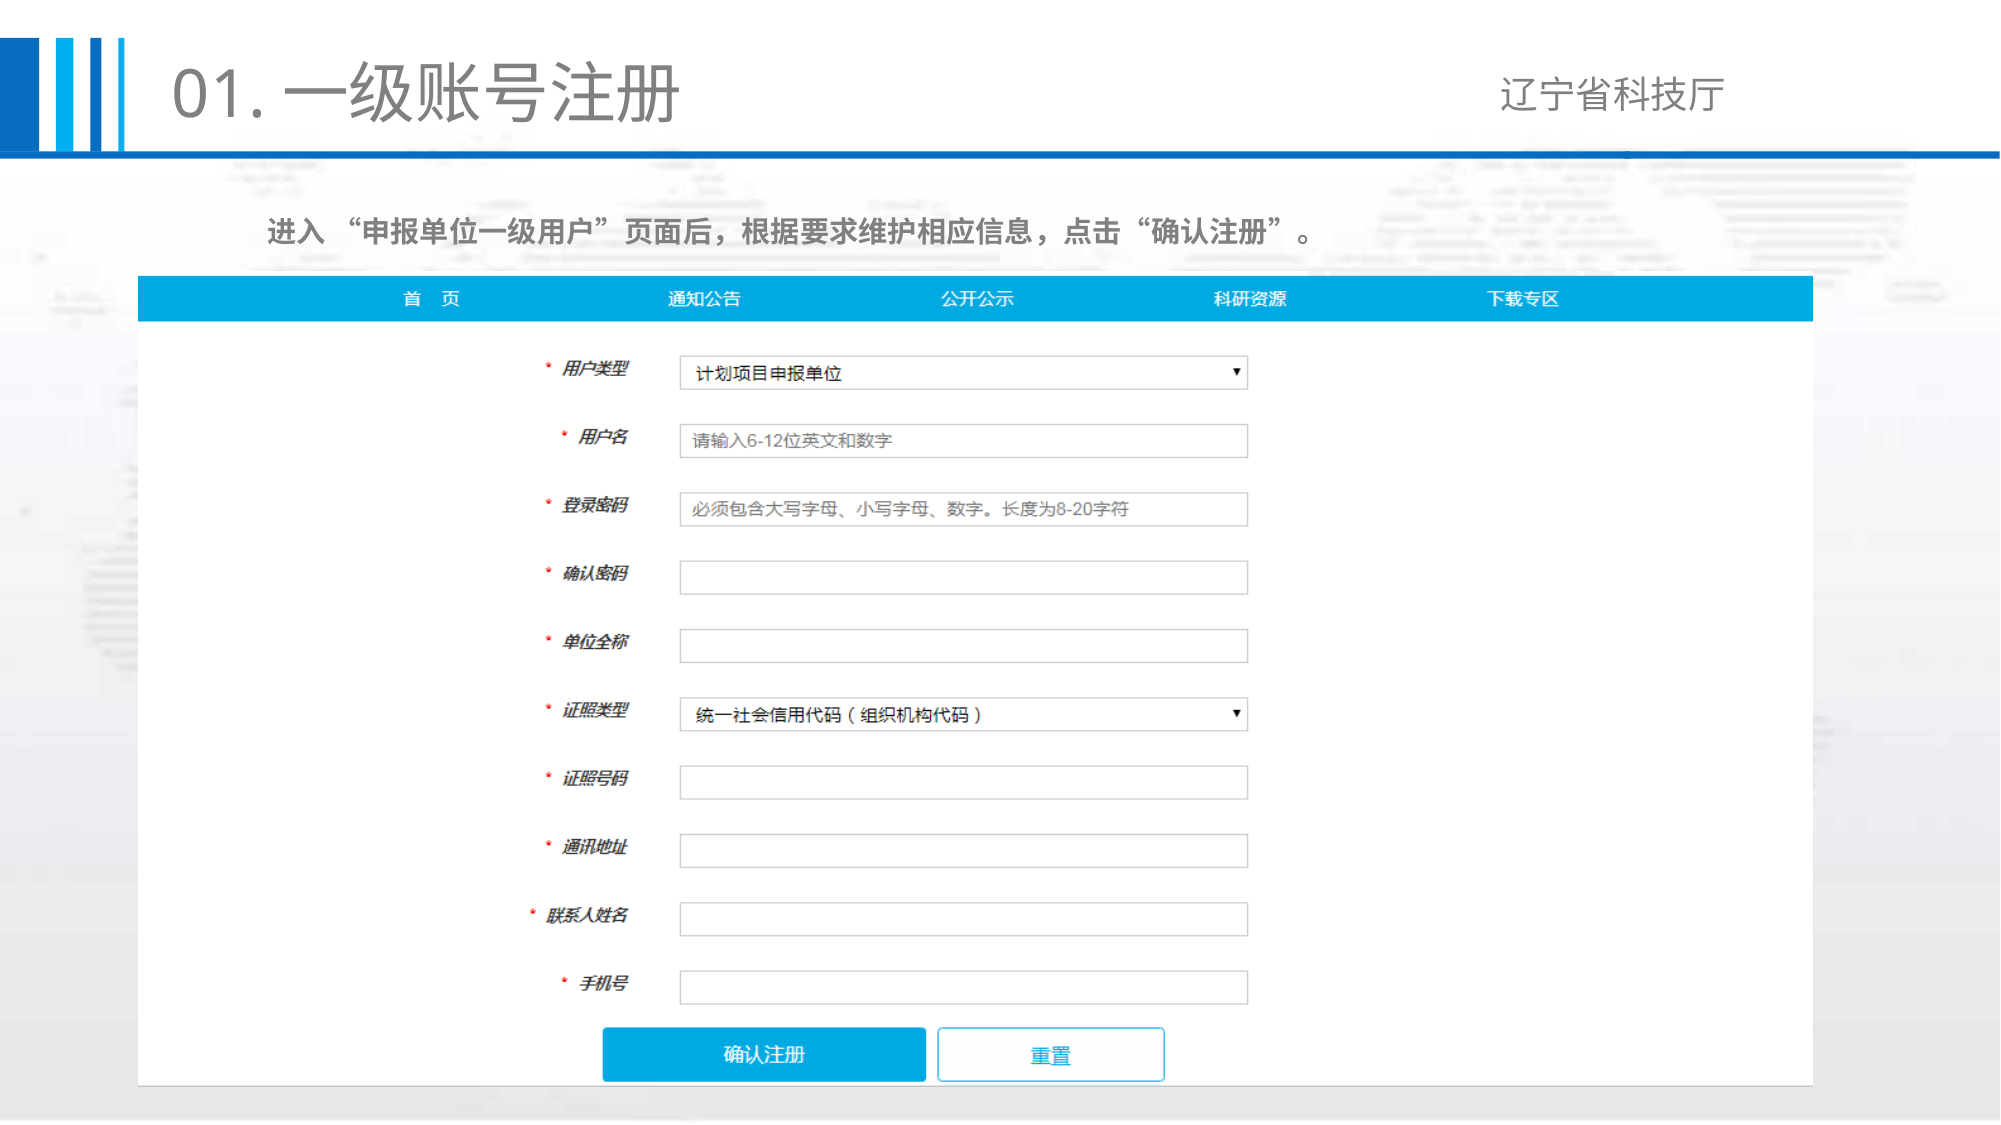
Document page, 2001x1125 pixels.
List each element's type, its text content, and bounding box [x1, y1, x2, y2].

text_box 进入 “申报单位一级用户”页面后，根据要求维护相应信息，点击“确认注册”。 [252, 212, 1527, 271]
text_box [0, 37, 125, 151]
text_box 01.一级账号注册 [157, 43, 925, 138]
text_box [0, 151, 2000, 159]
picture [0, 0, 2001, 1125]
text_box 辽宁省科技厅 [1486, 63, 2000, 123]
